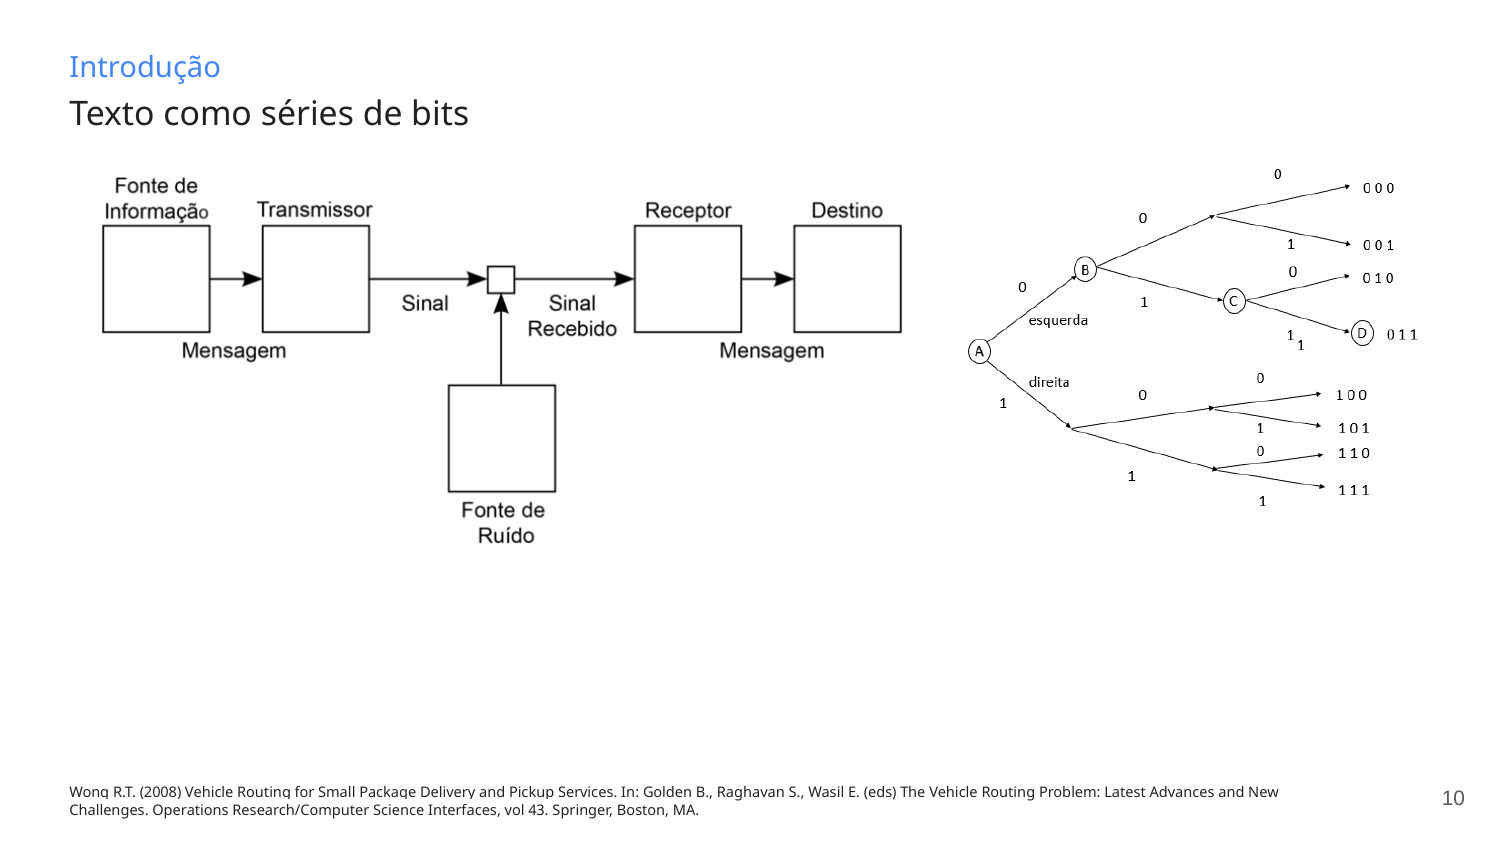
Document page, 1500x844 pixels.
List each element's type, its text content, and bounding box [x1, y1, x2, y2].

text_box Wong R.T. (2008) Vehicle Routing for Small Package Delivery and Pickup Services. In: Golden B., Raghavan S., Wasil E. (eds) The Vehicle Routing Problem: Latest Advances and New Challenges. Operations Research/Computer Science Interfaces, vol 43. Springer, Boston, MA. [54, 768, 1342, 827]
title Texto como séries de bits [54, 85, 1453, 171]
picture [946, 153, 1500, 526]
picture [97, 169, 907, 552]
slide_number ‹#› [1389, 764, 1480, 830]
title Introdução [54, 33, 1453, 85]
